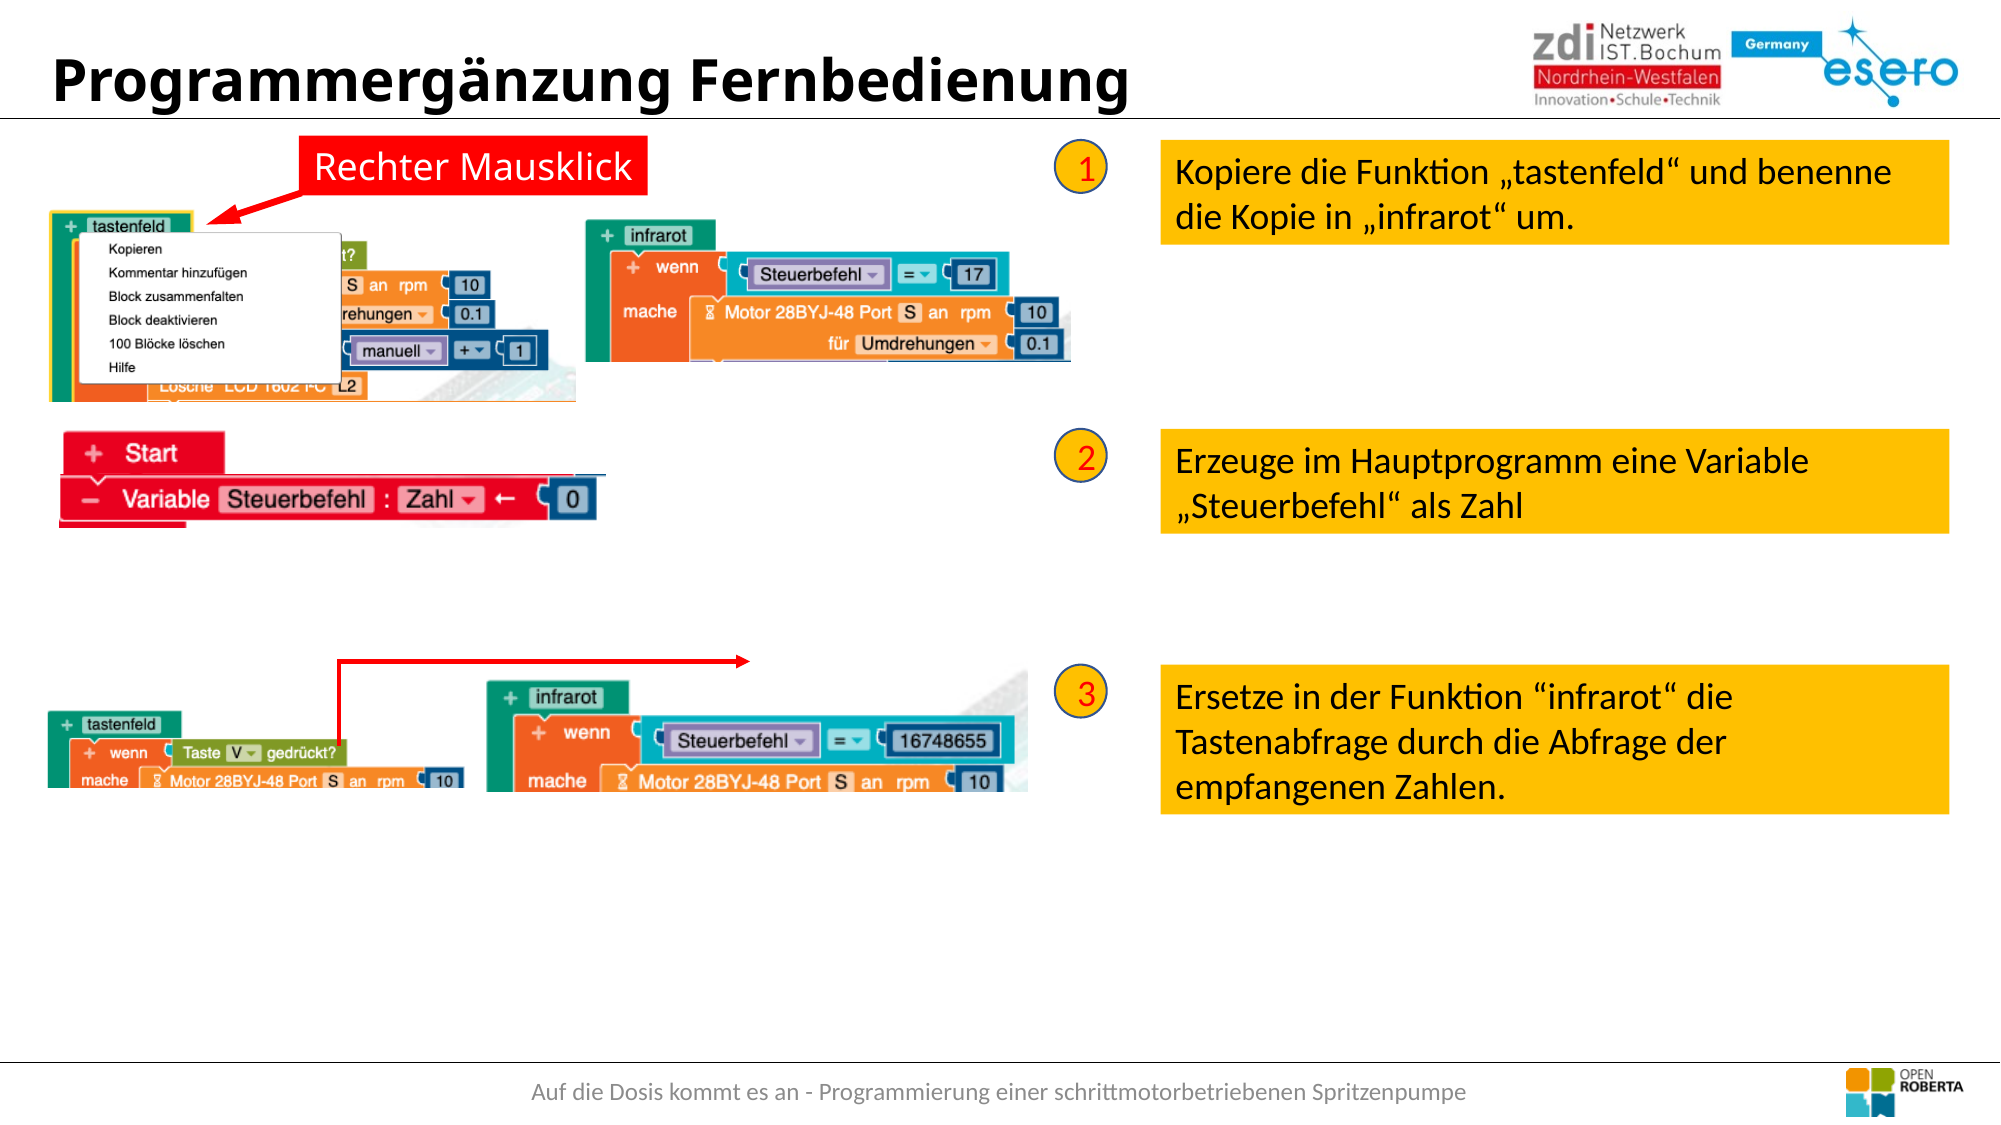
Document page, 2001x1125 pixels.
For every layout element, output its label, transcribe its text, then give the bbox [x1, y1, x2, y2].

text_box Ersetze in der Funktion “infrarot“ die Tastenabfrage durch die Abfrage der empfangenen Zahlen. [1160, 664, 1950, 815]
title Programmergänzung Fernbedienung [36, 24, 1481, 140]
text_box 1 [1053, 138, 1108, 194]
text_box 2 [1053, 427, 1108, 483]
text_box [42, 661, 1028, 792]
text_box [50, 414, 606, 528]
picture [1846, 1068, 1964, 1117]
text_box Kopiere die Funktion „tastenfeld“ und benenne die Kopie in „infrarot“ um. [1160, 139, 1950, 245]
text_box Rechter Mausklick [298, 135, 648, 196]
picture [1532, 11, 1964, 111]
text_box 3 [1053, 663, 1108, 719]
text_box Erzeuge im Hauptprogramm eine Variable „Steuerbefehl“ als Zahl [1160, 428, 1950, 534]
picture [19, 196, 1071, 403]
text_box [206, 192, 302, 225]
